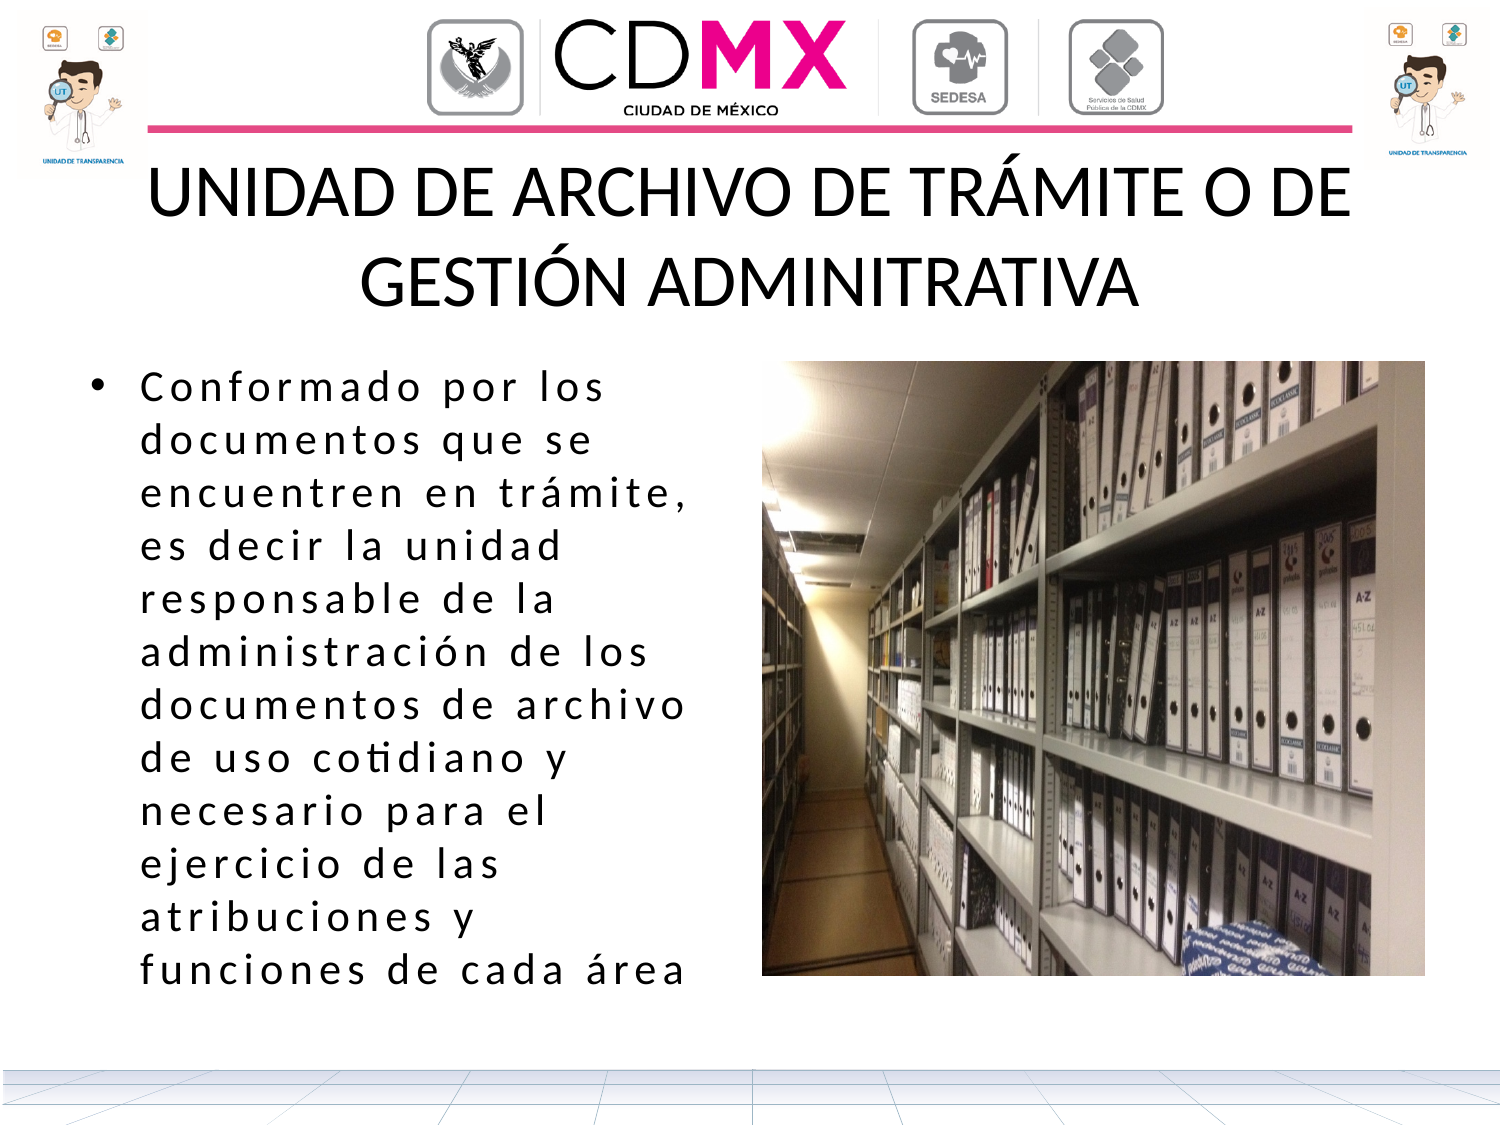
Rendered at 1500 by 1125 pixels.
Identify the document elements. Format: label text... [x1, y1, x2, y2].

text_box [17, 6, 1490, 179]
picture [0, 1069, 1500, 1125]
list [762, 361, 1426, 977]
title UNIDAD DE ARCHIVO DE TRÁMITE O DE GESTIÓN ADMINITRATIVA [75, 187, 1425, 279]
list Conformado por los documentos que se encuentren en trámite, es decir la unidad responsable de la administración de los documentos de archivo de uso cotidiano y necesario para el ejercicio de las atribuciones y funciones de cada área [75, 349, 738, 1005]
